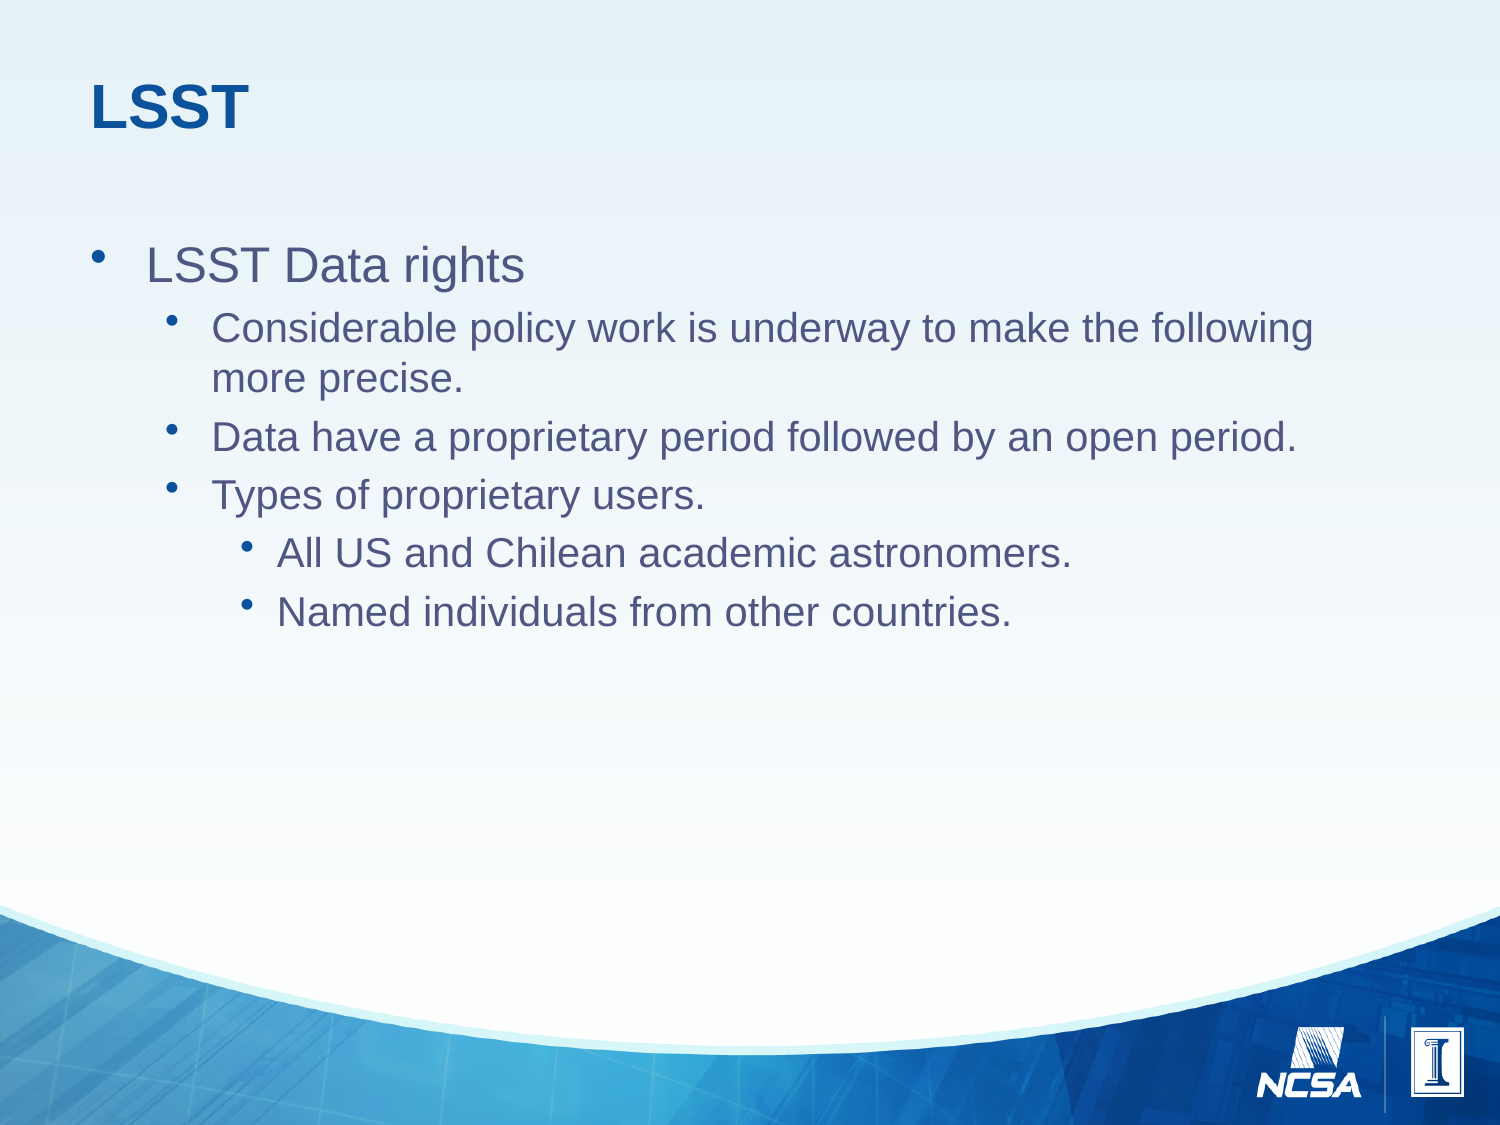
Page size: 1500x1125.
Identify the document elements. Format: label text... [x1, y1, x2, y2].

picture [0, 0, 1500, 1125]
title LSST [75, 45, 1425, 163]
list LSST Data rights Considerable policy work is underway to make the following more precise. Data have a proprietary period followed by an open period. Types of proprietary users. All US and Chilean academic astronomers. Named individuals from other countries. [75, 224, 1425, 1000]
